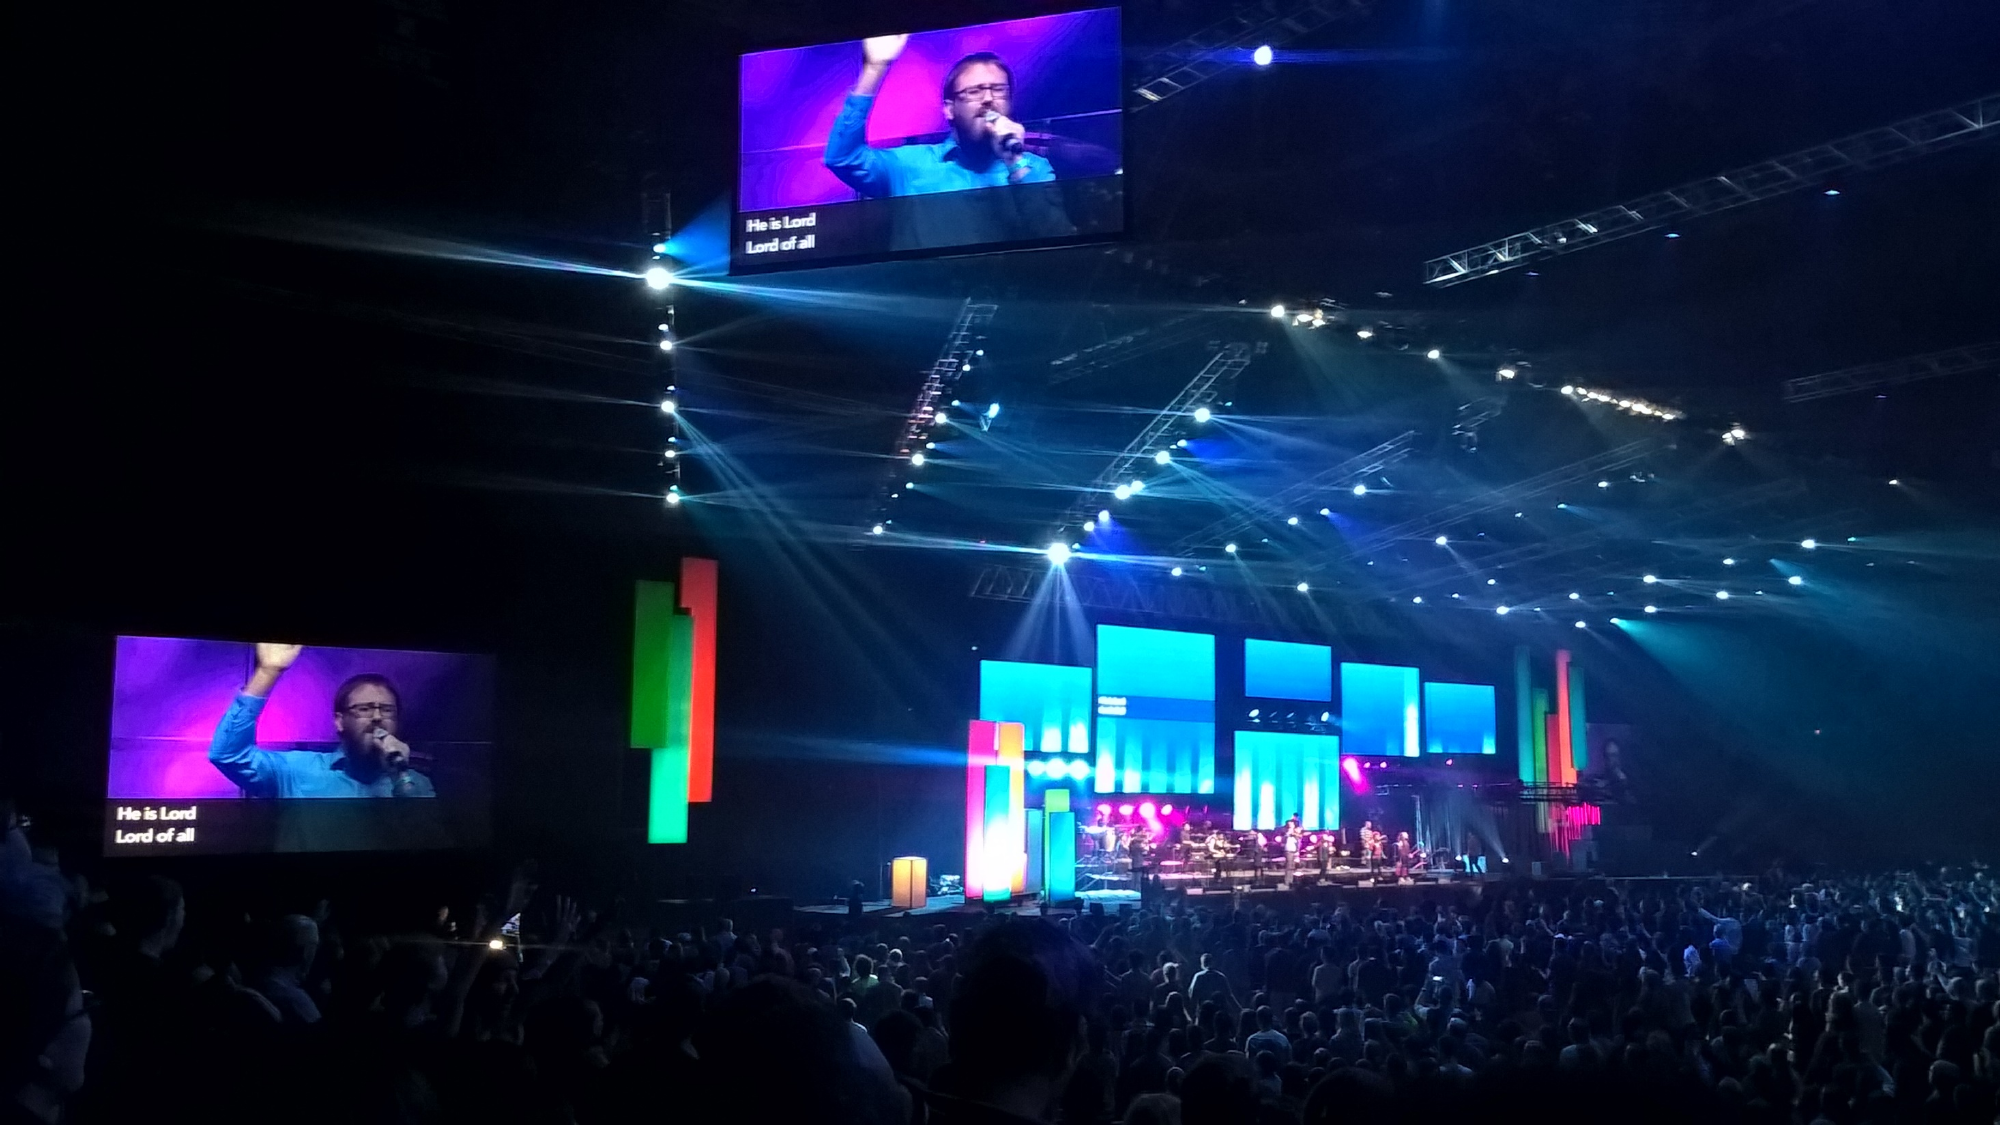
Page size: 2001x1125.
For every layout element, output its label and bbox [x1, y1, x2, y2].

list [0, 0, 2000, 1125]
